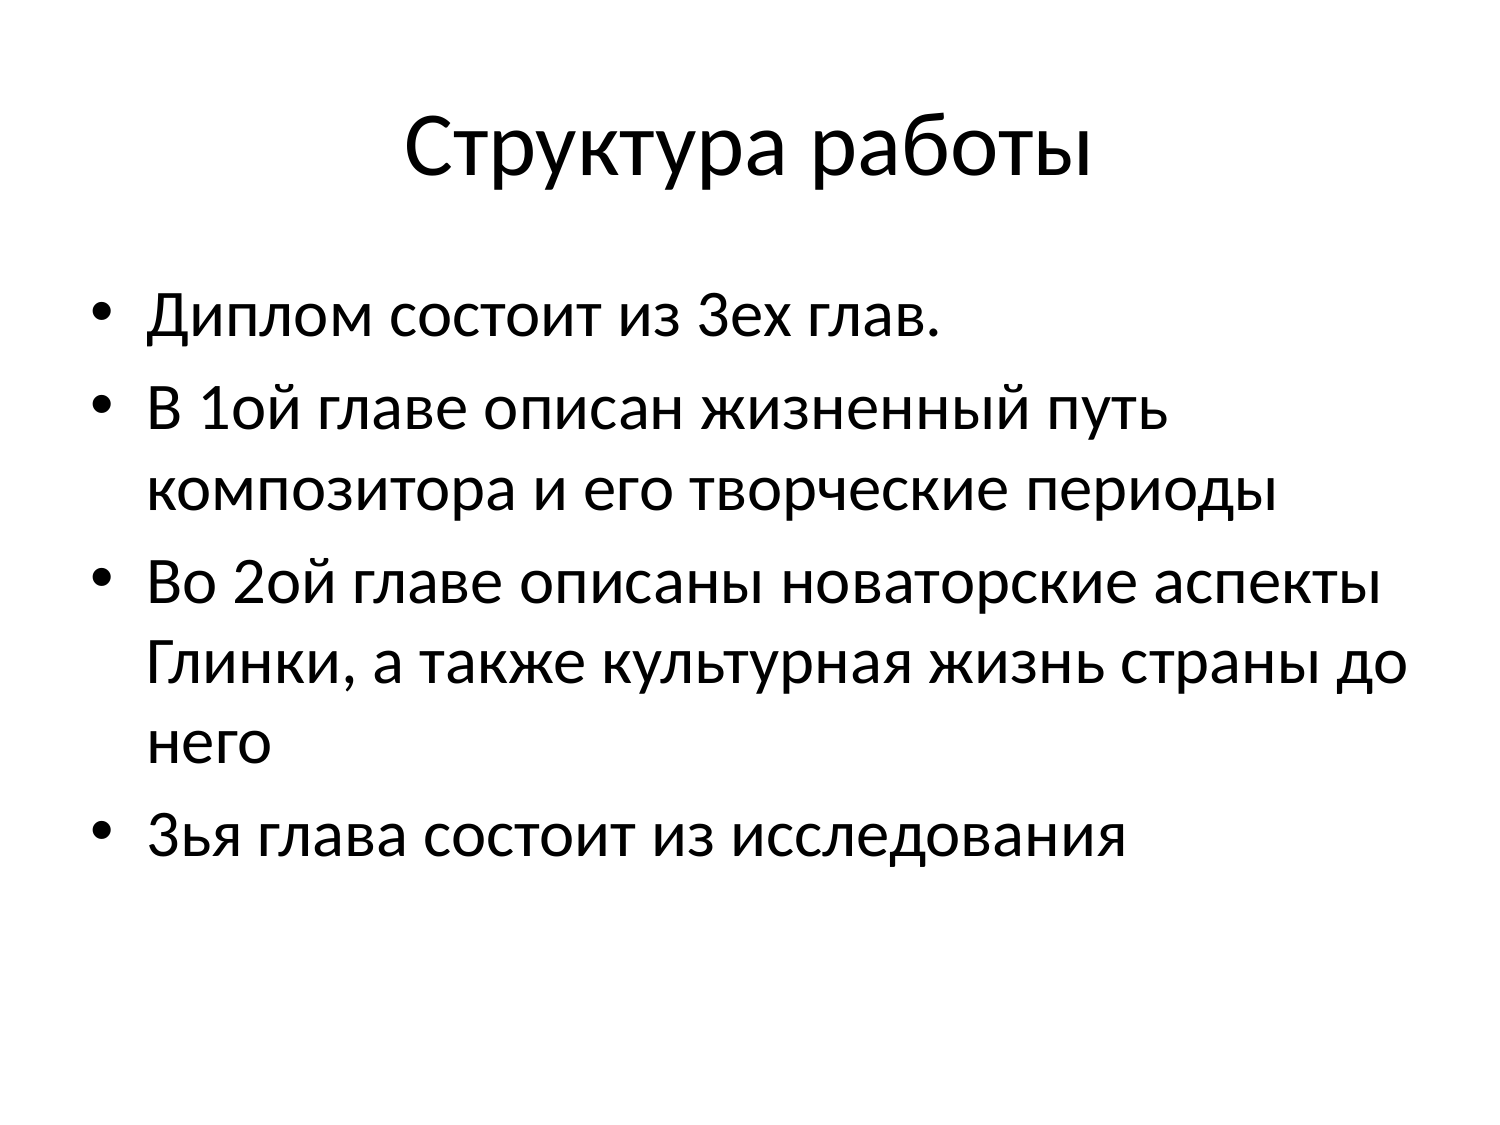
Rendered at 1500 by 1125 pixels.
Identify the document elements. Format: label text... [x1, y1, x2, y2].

list Диплом состоит из 3ех глав. В 1ой главе описан жизненный путь композитора и его творческие периоды Во 2ой главе описаны новаторские аспекты Глинки, а также культурная жизнь страны до него 3ья глава состоит из исследования [75, 262, 1425, 1005]
title Структура работы [75, 45, 1425, 233]
